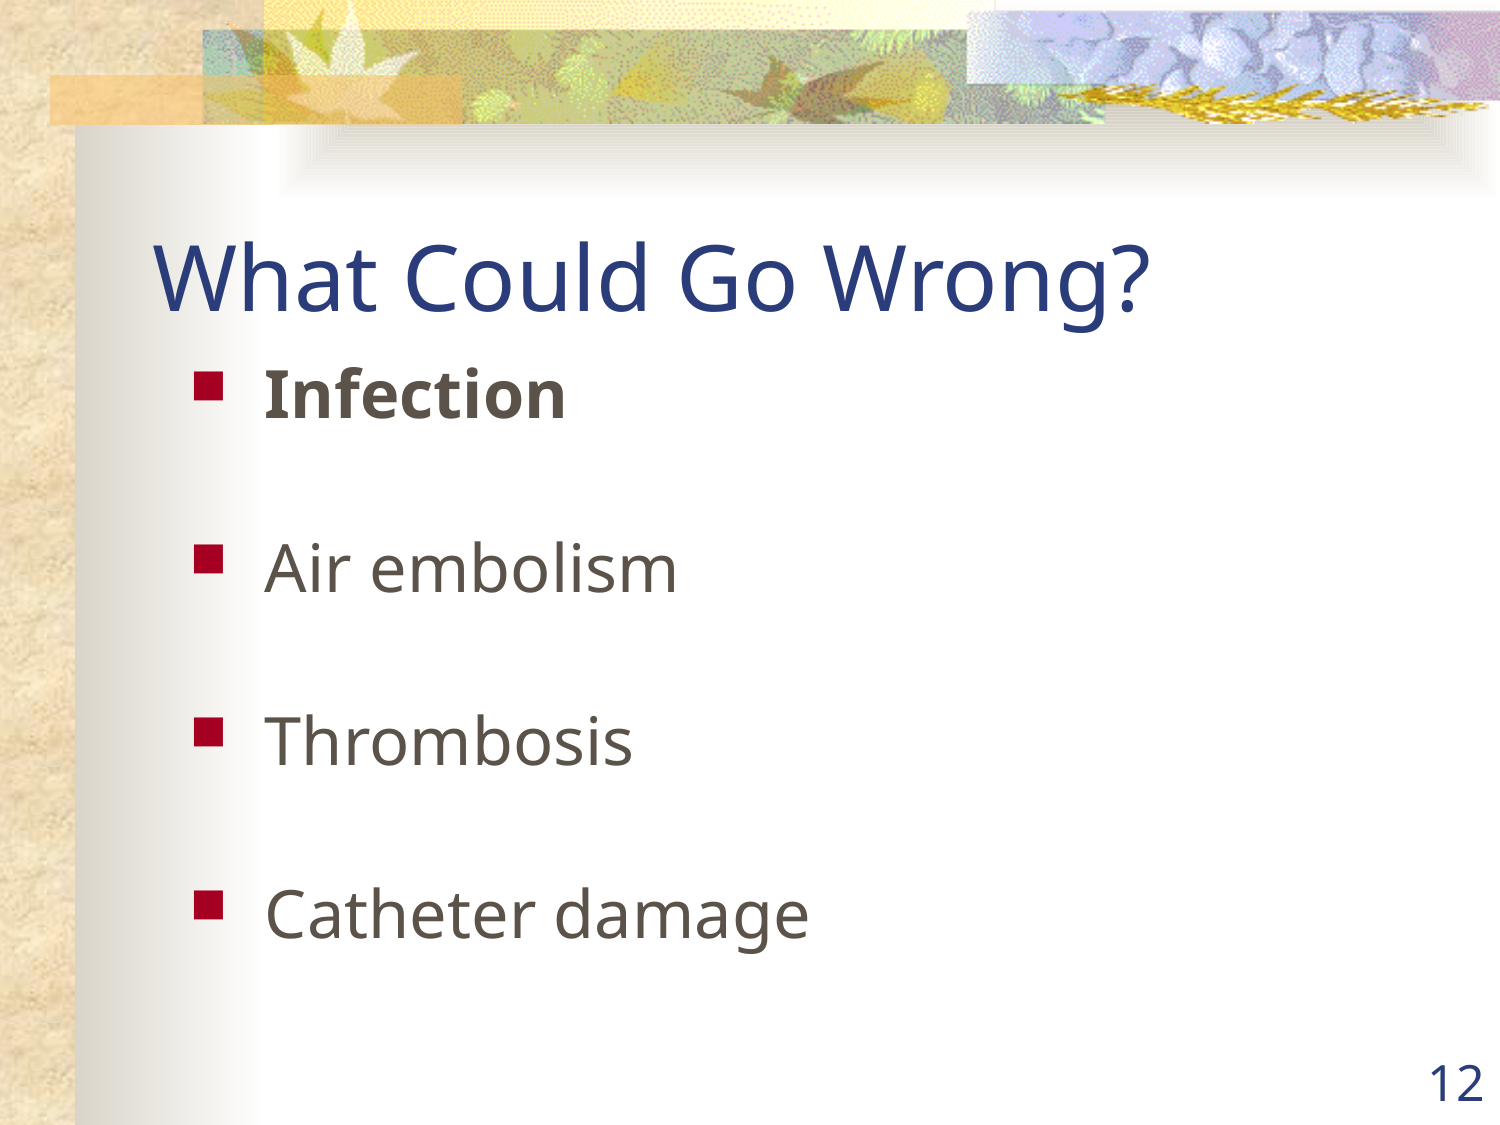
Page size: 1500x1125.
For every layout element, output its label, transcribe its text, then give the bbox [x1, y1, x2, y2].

slide_number 12 [1349, 1051, 1500, 1125]
picture [0, 0, 1500, 1125]
list Infection Air embolism Thrombosis Catheter damage [174, 344, 1450, 1020]
title What Could Go Wrong? [137, 149, 1413, 338]
